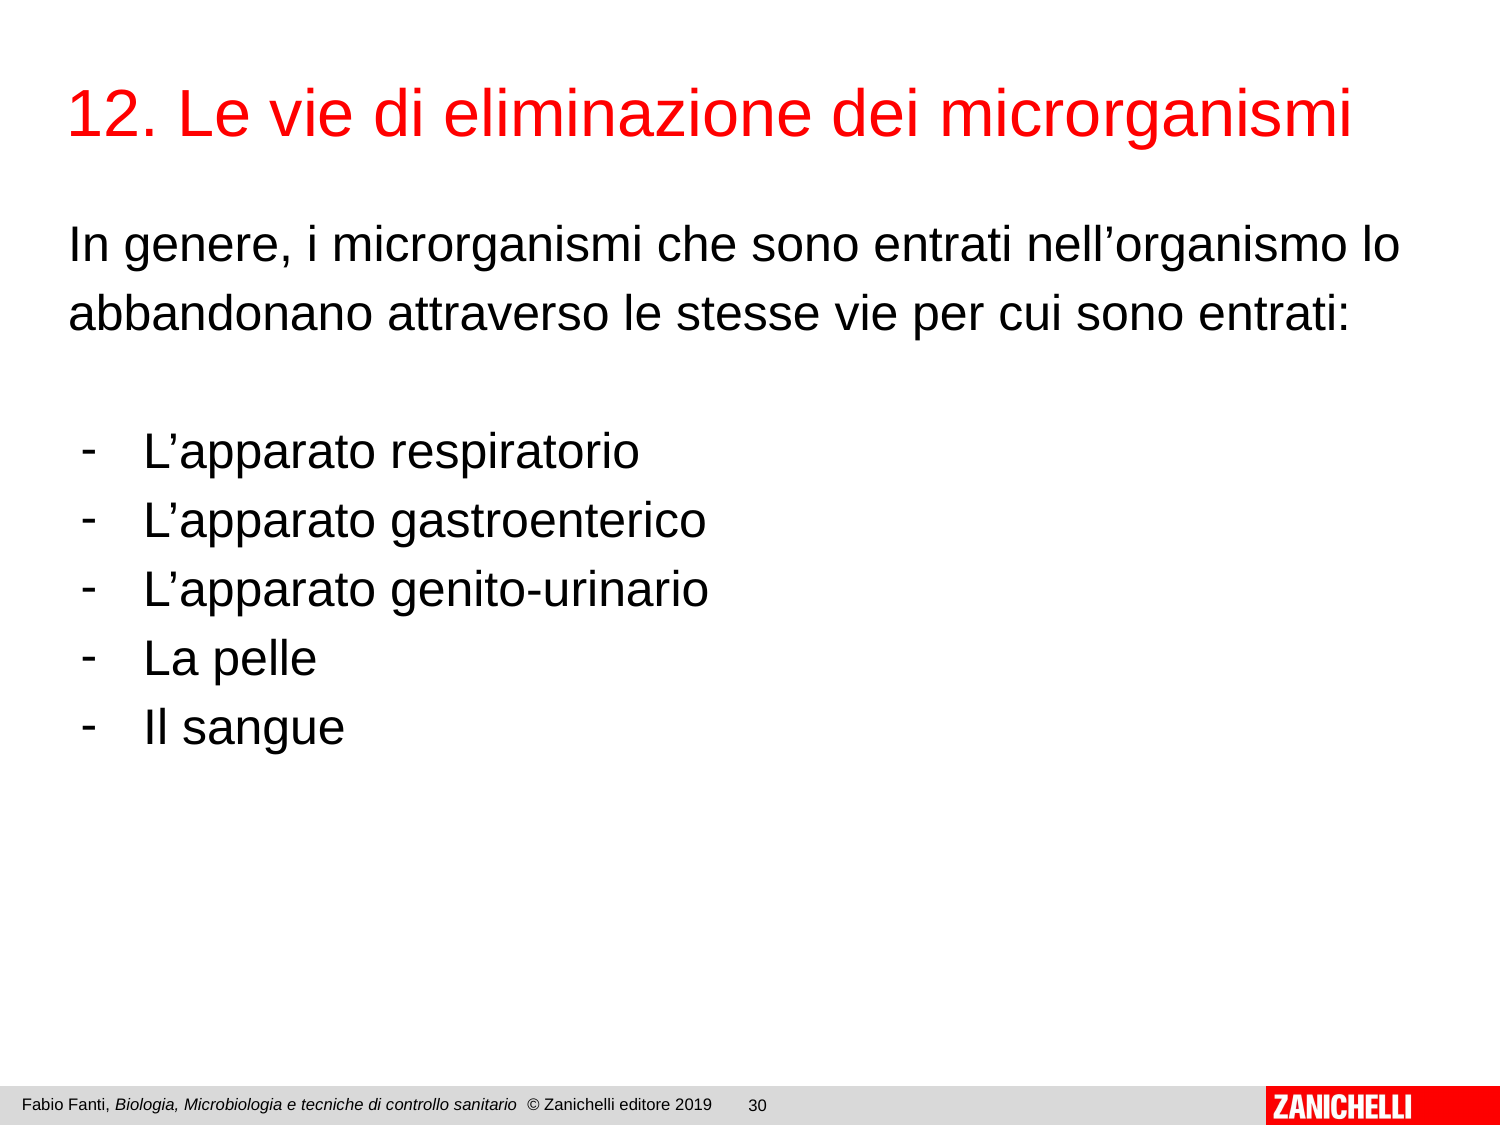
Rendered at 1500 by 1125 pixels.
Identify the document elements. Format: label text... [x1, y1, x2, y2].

text_box 12. Le vie di eliminazione dei microrganismi [53, 62, 1500, 208]
text_box In genere, i microrganismi che sono entrati nell’organismo lo abbandonano attraverso le stesse vie per cui sono entrati: L’apparato respiratorio L’apparato gastroenterico L’apparato genito-urinario La pelle Il sangue [53, 187, 1447, 770]
picture [1266, 1086, 1500, 1125]
